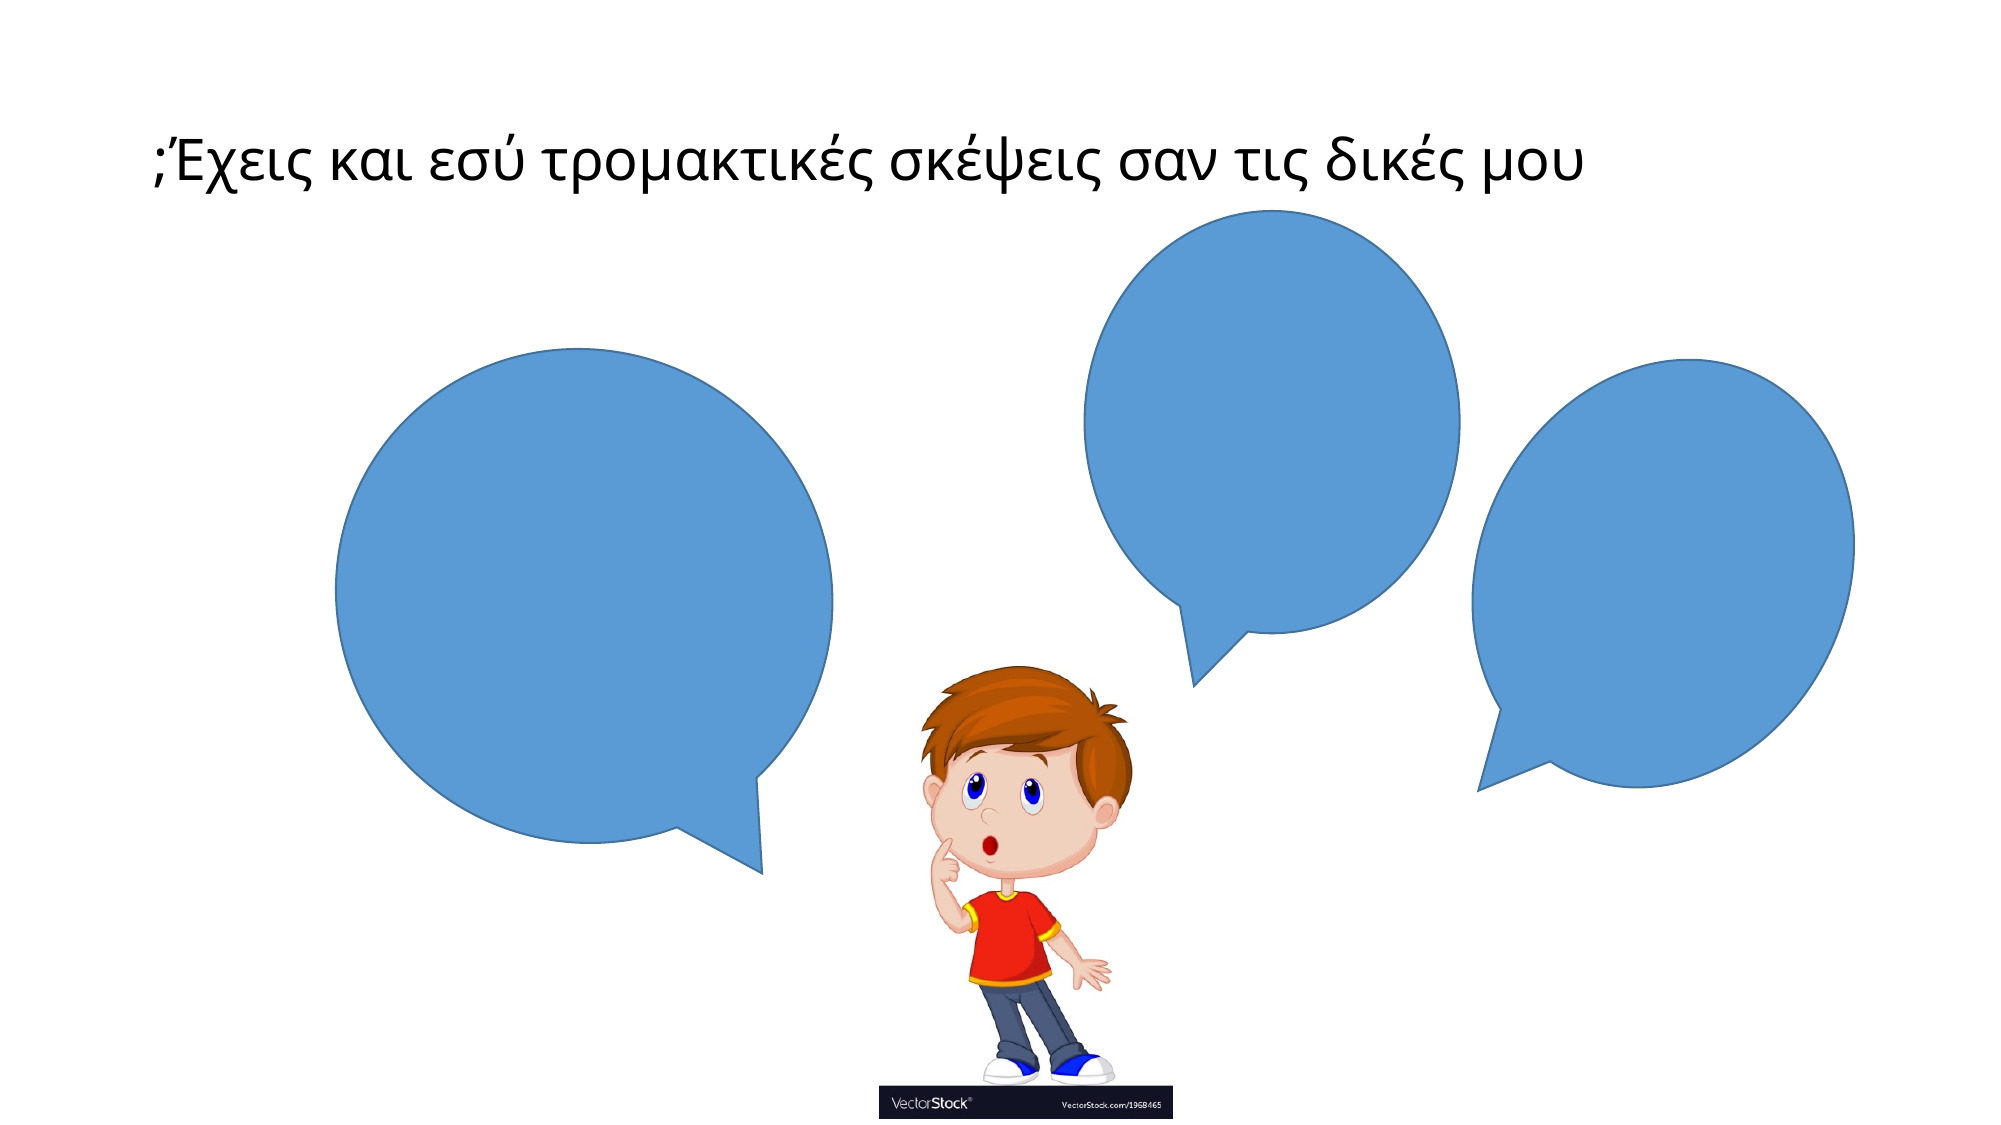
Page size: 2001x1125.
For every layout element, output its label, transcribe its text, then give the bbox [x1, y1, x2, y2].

title Έχεις και εσύ τρομακτικές σκέψεις σαν τις δικές μου; [137, 59, 1863, 278]
text_box [1083, 209, 1461, 689]
text_box [334, 347, 834, 876]
text_box [1471, 358, 1855, 793]
picture [879, 666, 1173, 1119]
